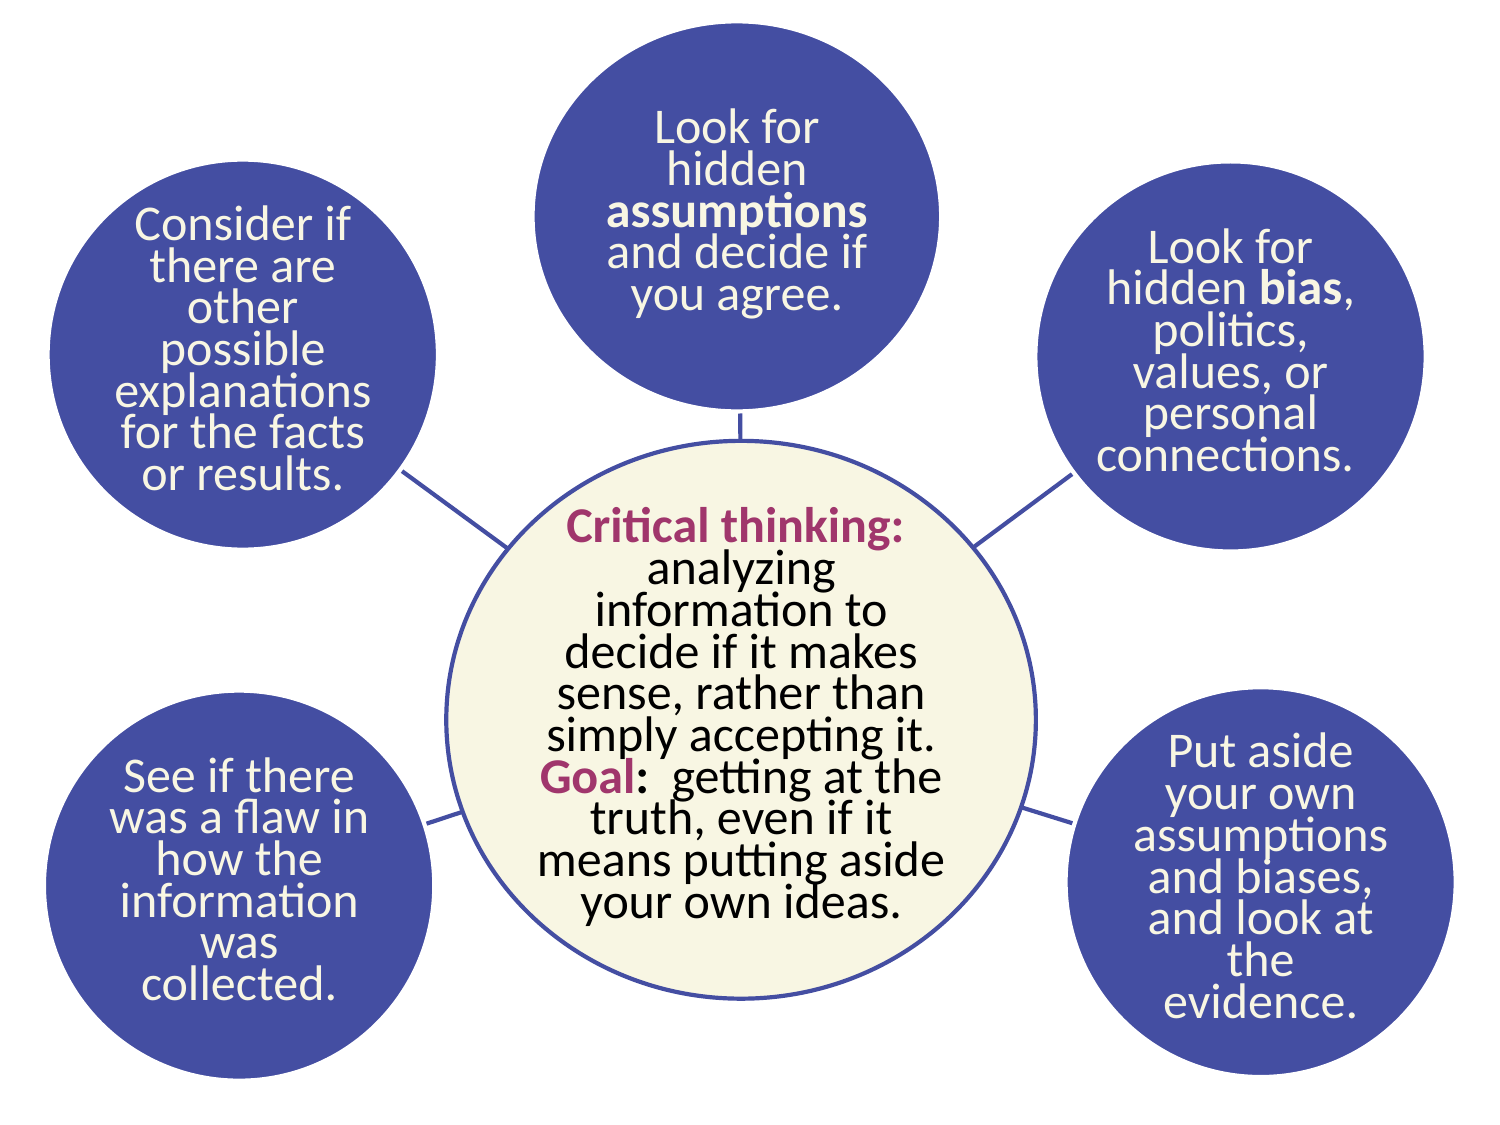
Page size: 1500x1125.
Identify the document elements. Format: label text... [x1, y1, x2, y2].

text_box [47, 159, 522, 550]
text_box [1019, 686, 1456, 1078]
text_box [532, 21, 942, 442]
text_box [43, 690, 465, 1081]
text_box Critical thinking: analyzing information to decide if it makes sense, rather than simply accepting it. Goal: getting at the truth, even if it means putting aside your own ideas. [446, 449, 1036, 1001]
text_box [960, 161, 1426, 552]
